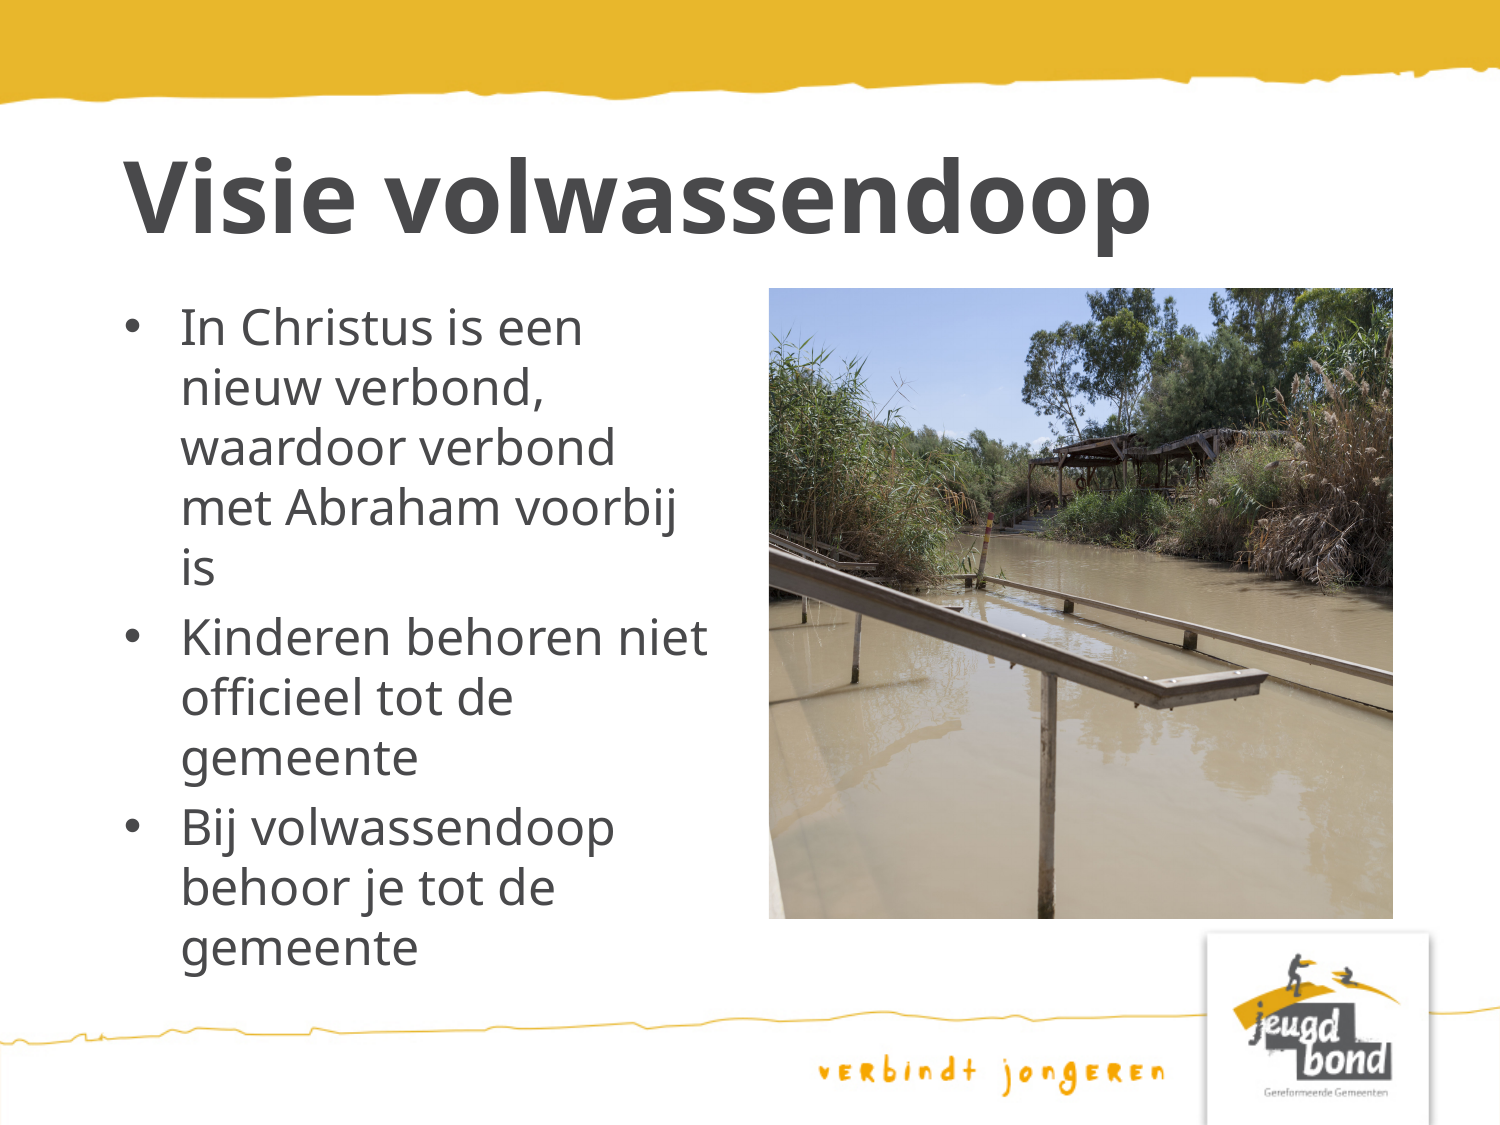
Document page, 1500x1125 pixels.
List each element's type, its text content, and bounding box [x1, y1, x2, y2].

title Visie volwassendoop [108, 126, 1393, 264]
list In Christus is een nieuw verbond, waardoor verbond met Abraham voorbij is Kinderen behoren niet officieel tot de gemeente Bij volwassendoop behoor je tot de gemeente [108, 288, 732, 919]
picture [0, 0, 1500, 1125]
